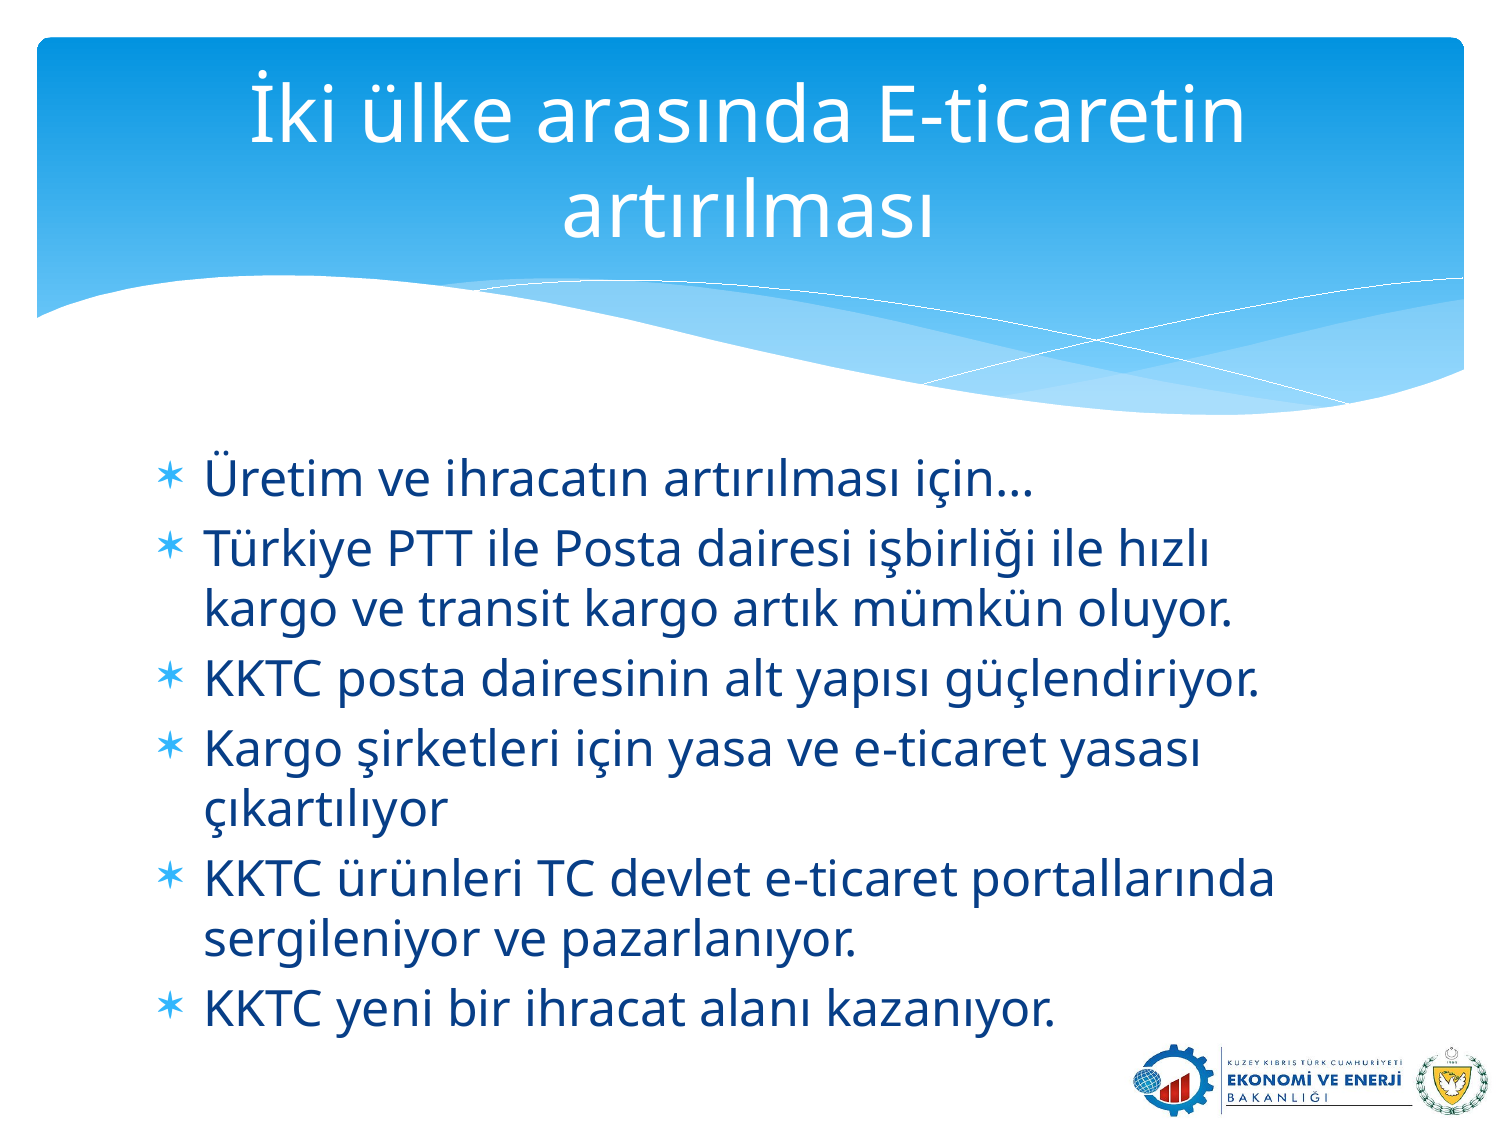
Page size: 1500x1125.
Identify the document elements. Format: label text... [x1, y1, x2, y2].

list Üretim ve ihracatın artırılması için… Türkiye PTT ile Posta dairesi işbirliği ile hızlı kargo ve transit kargo artık mümkün oluyor. KKTC posta dairesinin alt yapısı güçlendiriyor. Kargo şirketleri için yasa ve e-ticaret yasası çıkartılıyor KKTC ürünleri TC devlet e-ticaret portallarında sergileniyor ve pazarlanıyor. KKTC yeni bir ihracat alanı kazanıyor. [143, 438, 1359, 1005]
title İki ülke arasında E-ticaretin artırılması [75, 55, 1425, 261]
picture [1114, 1036, 1500, 1125]
